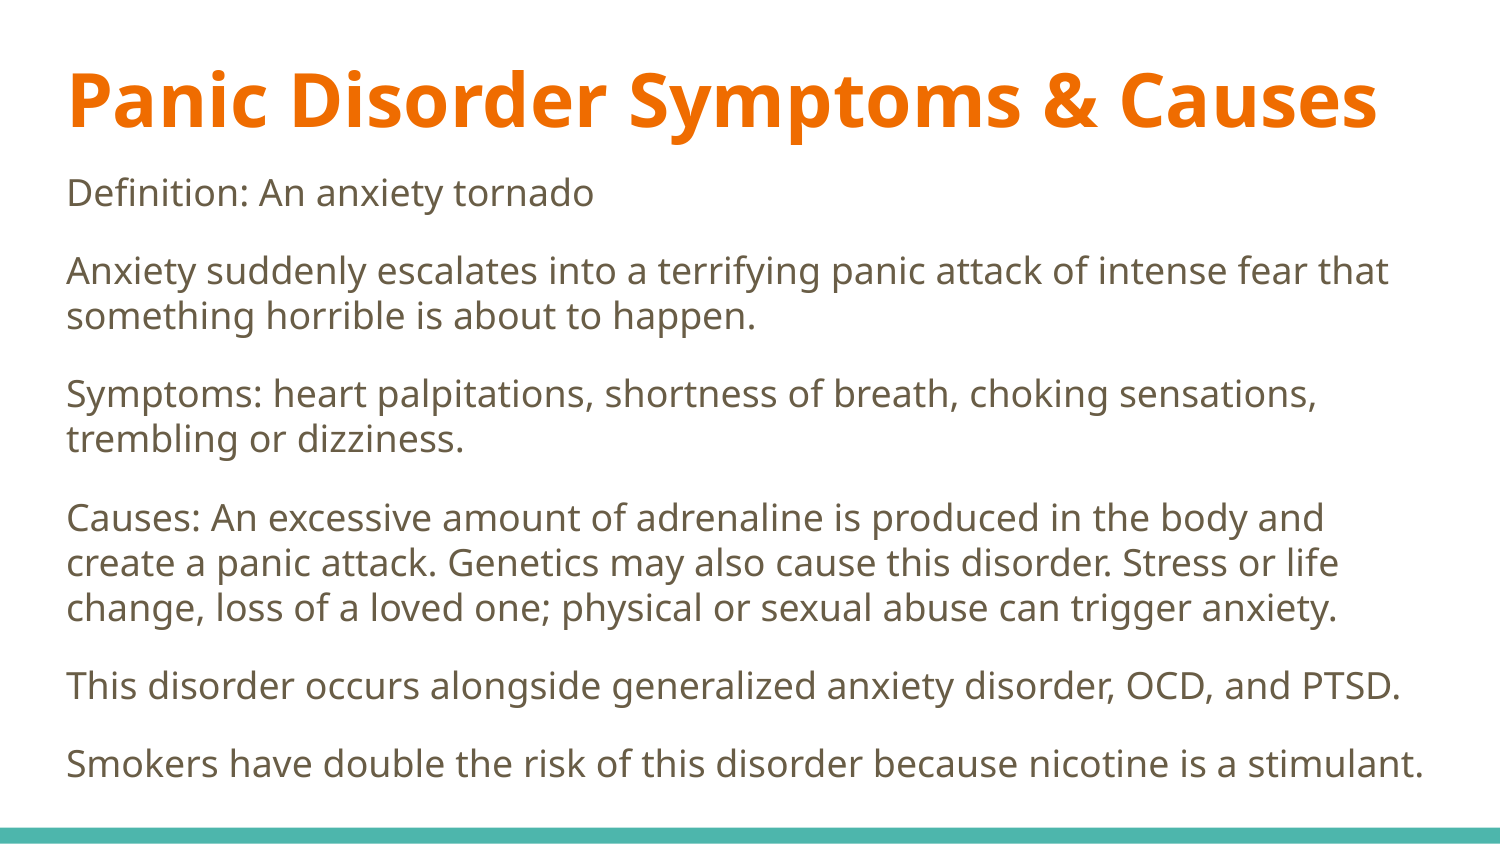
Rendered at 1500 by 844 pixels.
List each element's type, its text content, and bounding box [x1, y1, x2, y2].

list Definition: An anxiety tornado Anxiety suddenly escalates into a terrifying panic attack of intense fear that something horrible is about to happen. Symptoms: heart palpitations, shortness of breath, choking sensations, trembling or dizziness. Causes: An excessive amount of adrenaline is produced in the body and create a panic attack. Genetics may also cause this disorder. Stress or life change, loss of a loved one; physical or sexual abuse can trigger anxiety. This disorder occurs alongside generalized anxiety disorder, OCD, and PTSD. Smokers have double the risk of this disorder because nicotine is a stimulant. [51, 153, 1449, 821]
title Panic Disorder Symptoms & Causes [51, 37, 1449, 153]
